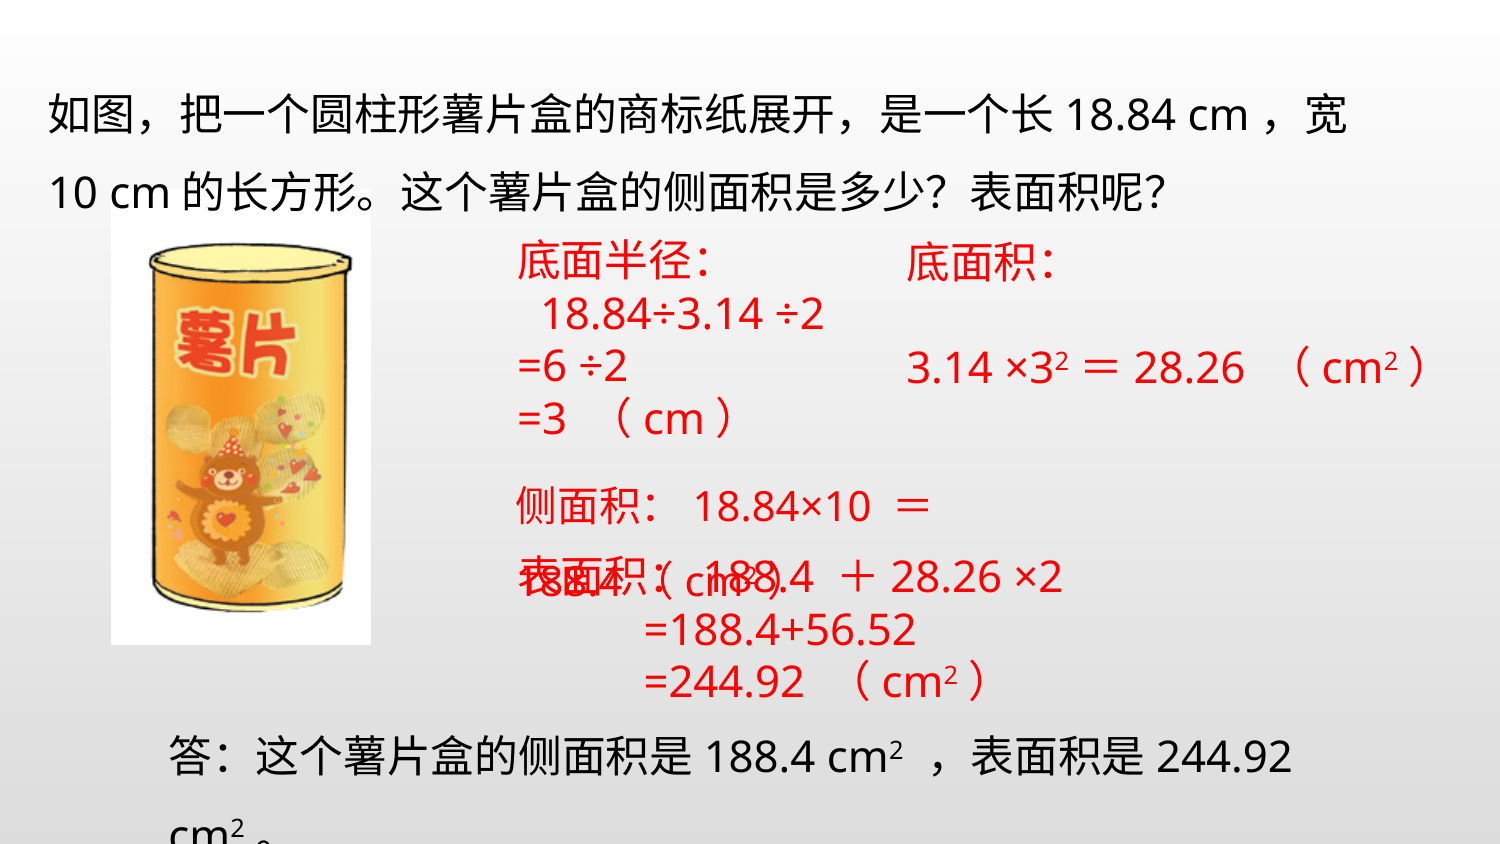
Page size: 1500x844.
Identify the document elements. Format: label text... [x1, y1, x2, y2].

text_box 底面半径： 18.84÷3.14 ÷2 =6 ÷2 =3 （cm） [505, 227, 927, 449]
text_box 答：这个薯片盒的侧面积是188.4 cm2 ，表面积是244.92 cm2。 [157, 696, 1439, 844]
text_box 如图，把一个圆柱形薯片盒的商标纸展开，是一个长18.84 cm，宽10 cm的长方形。这个薯片盒的侧面积是多少？表面积呢？ [36, 54, 1361, 224]
text_box 表面积：188.4 ＋28.26 ×2 =188.4+56.52 =244.92 （cm2） [505, 543, 1235, 696]
text_box 侧面积：18.84×10 ＝188.4（cm2） [504, 449, 1233, 611]
text_box 底面积： 3.14 ×32＝28.26 （cm2） [927, 229, 1491, 399]
picture [111, 189, 371, 645]
